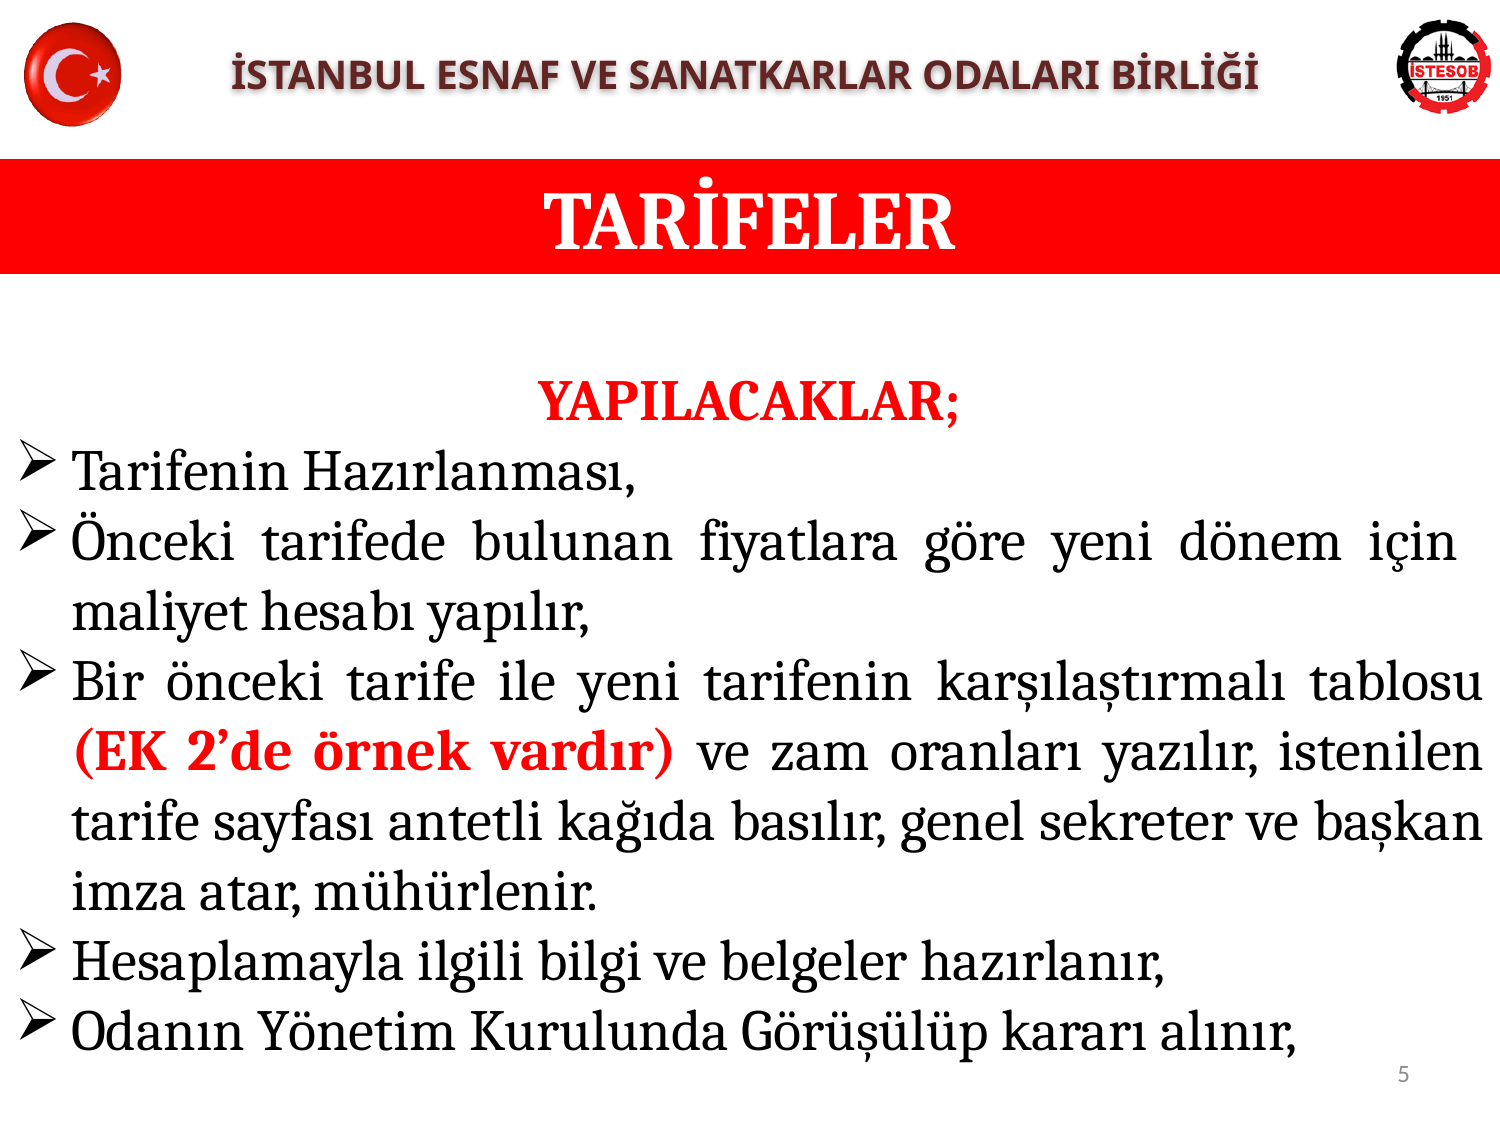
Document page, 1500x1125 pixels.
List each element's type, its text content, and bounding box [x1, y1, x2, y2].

picture [0, 0, 153, 153]
text_box TARİFELER [0, 159, 1500, 274]
text_box 5 [1074, 1070, 1425, 1103]
text_box YAPILACAKLAR; Tarifenin Hazırlanması, Önceki tarifede bulunan fiyatlara göre yeni dönem için maliyet hesabı yapılır, Bir önceki tarife ile yeni tarifenin karşılaştırmalı tablosu (EK 2’de örnek vardır) ve zam oranları yazılır, istenilen tarife sayfası antetli kağıda basılır, genel sekreter ve başkan imza atar, mühürlenir. Hesaplamayla ilgili bilgi ve belgeler hazırlanır, Odanın Yönetim Kurulunda Görüşülüp kararı alınır, [0, 354, 1500, 1070]
text_box İSTANBUL ESNAF VE SANATKARLAR ODALARI BİRLİĞİ [213, 40, 1278, 108]
picture [1363, 0, 1500, 133]
